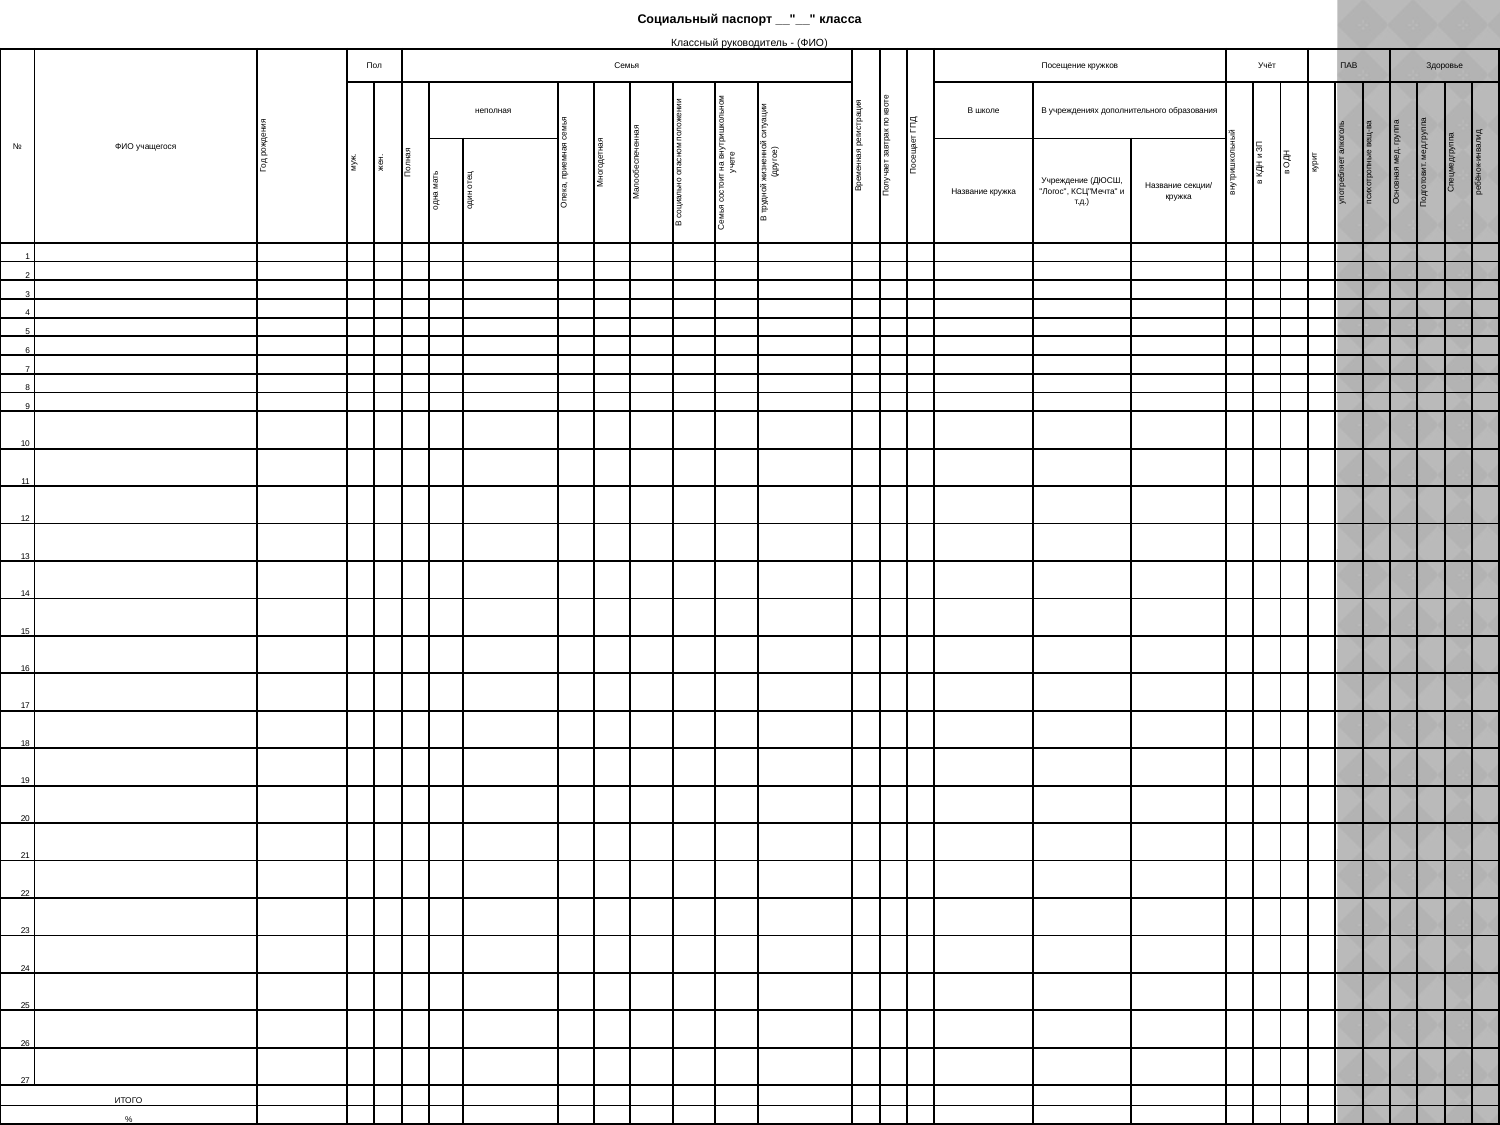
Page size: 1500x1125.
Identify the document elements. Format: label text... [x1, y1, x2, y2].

table_cell [631, 1086, 672, 1105]
table_cell [559, 637, 593, 672]
table_cell [1446, 562, 1471, 598]
table_cell [1034, 936, 1130, 972]
table_cell [375, 375, 401, 392]
table_cell [595, 749, 629, 785]
table_cell [1473, 300, 1498, 317]
table_cell 5 [1, 319, 34, 335]
table_cell [881, 1049, 906, 1084]
table_cell [908, 1106, 933, 1123]
table_cell [1034, 356, 1130, 373]
table_cell [631, 861, 672, 897]
table_cell [258, 974, 346, 1009]
table_cell 13 [1, 524, 34, 560]
table_cell [631, 524, 672, 560]
table_cell [1418, 262, 1444, 279]
table_cell [464, 936, 557, 972]
table_cell [35, 936, 256, 972]
table_cell [559, 337, 593, 354]
table_cell [1418, 393, 1444, 410]
table_cell [1281, 599, 1307, 635]
table_cell [1336, 974, 1362, 1009]
table_cell [1418, 674, 1444, 710]
table_cell [35, 375, 256, 392]
table_cell [464, 899, 557, 935]
table_cell [348, 749, 373, 785]
table_cell [1418, 861, 1444, 897]
table_cell [1446, 393, 1471, 410]
table_cell [1364, 1086, 1389, 1105]
table_cell 7 [1, 356, 34, 373]
table_cell психотропные вещ-ва [1364, 83, 1389, 242]
table_cell [1309, 262, 1334, 279]
table_cell [1034, 262, 1130, 279]
table_cell [1254, 787, 1280, 822]
table_cell [1227, 861, 1252, 897]
table_cell [1034, 599, 1130, 635]
table_cell В учреждениях дополнительного образования [1034, 83, 1225, 138]
table_cell [1336, 674, 1362, 710]
table_cell [1446, 749, 1471, 785]
table_cell [908, 1086, 933, 1105]
table_cell [430, 936, 462, 972]
table_cell [559, 281, 593, 298]
table_cell [1132, 749, 1225, 785]
table_cell [674, 712, 714, 747]
table_cell [908, 356, 933, 373]
table_cell [348, 337, 373, 354]
table_cell [935, 787, 1032, 822]
table_cell [348, 244, 373, 261]
table_cell [716, 562, 757, 598]
table_cell [759, 487, 851, 523]
table_cell [1227, 393, 1252, 410]
table_cell [1473, 1049, 1498, 1084]
table_cell [1473, 712, 1498, 747]
table_cell [935, 599, 1032, 635]
table_cell ПАВ [1309, 50, 1389, 81]
table_cell [935, 393, 1032, 410]
table_cell [403, 319, 428, 335]
table_cell [1132, 319, 1225, 335]
table_cell [403, 300, 428, 317]
table_cell [1309, 562, 1334, 598]
table_cell [1391, 393, 1416, 410]
table_cell [1364, 899, 1389, 935]
table_cell [1336, 375, 1362, 392]
table_cell [1227, 1106, 1252, 1123]
table_cell [853, 861, 879, 897]
table_cell [881, 300, 906, 317]
table_cell [908, 1011, 933, 1047]
table_cell [935, 674, 1032, 710]
table_cell [1132, 375, 1225, 392]
table_cell [1336, 244, 1362, 261]
table_cell [1446, 1106, 1471, 1123]
table_cell [1418, 487, 1444, 523]
table_cell [403, 637, 428, 672]
table_cell [348, 637, 373, 672]
table_cell [935, 300, 1032, 317]
table_cell [1418, 244, 1444, 261]
table_cell [403, 412, 428, 448]
table_cell [375, 936, 401, 972]
table_cell [1364, 1106, 1389, 1123]
table_cell [464, 412, 557, 448]
table_cell [1364, 337, 1389, 354]
table_cell [716, 787, 757, 822]
table_cell [1309, 487, 1334, 523]
table_cell [1254, 899, 1280, 935]
table_cell [1034, 300, 1130, 317]
table_cell [853, 450, 879, 485]
table_cell [1132, 1086, 1225, 1105]
table_cell [1132, 1011, 1225, 1047]
table_cell [348, 319, 373, 335]
table_cell [631, 412, 672, 448]
table_cell [348, 562, 373, 598]
table_cell [348, 375, 373, 392]
table_cell [1473, 824, 1498, 860]
table_cell [595, 356, 629, 373]
table_cell Малообеспеченная [631, 83, 672, 242]
table_cell [935, 281, 1032, 298]
table_cell [1034, 1106, 1130, 1123]
table_cell [348, 936, 373, 972]
table_cell [595, 1049, 629, 1084]
table_cell [1034, 412, 1130, 448]
table_cell [881, 337, 906, 354]
table_cell [595, 244, 629, 261]
table_cell [935, 356, 1032, 373]
table_cell % [1, 1106, 256, 1123]
table_cell [559, 1086, 593, 1105]
table_cell [1336, 393, 1362, 410]
table_cell [375, 562, 401, 598]
table_cell [631, 375, 672, 392]
table_cell [716, 861, 757, 897]
table_cell [716, 393, 757, 410]
table_cell [935, 824, 1032, 860]
table_cell [908, 637, 933, 672]
table_cell ИТОГО [1, 1086, 256, 1105]
table_cell [403, 936, 428, 972]
table_cell [631, 1049, 672, 1084]
table_cell [631, 712, 672, 747]
table_cell [1473, 1106, 1498, 1123]
table_cell [430, 1049, 462, 1084]
table_cell [403, 1049, 428, 1084]
table_cell 8 [1, 375, 34, 392]
table_cell [595, 824, 629, 860]
table_cell [1418, 319, 1444, 335]
table_cell [1254, 562, 1280, 598]
table_cell [1034, 487, 1130, 523]
table_cell [1281, 487, 1307, 523]
table_cell [1309, 412, 1334, 448]
table_cell [1473, 674, 1498, 710]
table_cell [1418, 749, 1444, 785]
table_cell [258, 337, 346, 354]
table_cell [908, 1049, 933, 1084]
table_cell [1473, 337, 1498, 354]
table_cell [1364, 936, 1389, 972]
table_cell [1132, 393, 1225, 410]
table_cell [881, 393, 906, 410]
table_cell [908, 974, 933, 1009]
table_cell [1132, 936, 1225, 972]
table_cell [464, 1011, 557, 1047]
table_cell в ОДН [1281, 83, 1307, 242]
table_cell [430, 1086, 462, 1105]
table_cell [375, 599, 401, 635]
table_cell [1364, 637, 1389, 672]
table_cell [559, 450, 593, 485]
table_cell [1034, 899, 1130, 935]
table_cell [348, 787, 373, 822]
table_cell [716, 1086, 757, 1105]
table_cell [430, 749, 462, 785]
table_cell [716, 337, 757, 354]
table_cell [1418, 787, 1444, 822]
table_cell Посещает ГПД [908, 50, 933, 242]
table_cell [1254, 450, 1280, 485]
table_cell [35, 356, 256, 373]
table_cell [430, 412, 462, 448]
table_cell [908, 562, 933, 598]
table_cell [1391, 637, 1416, 672]
table_cell [674, 337, 714, 354]
table_cell [631, 1106, 672, 1123]
table_cell [881, 262, 906, 279]
table_cell [631, 936, 672, 972]
table_cell [1132, 300, 1225, 317]
table_cell [1418, 281, 1444, 298]
table_cell [716, 300, 757, 317]
table_cell Спецмедгруппа [1446, 83, 1471, 242]
table_cell [716, 1049, 757, 1084]
table_cell [35, 674, 256, 710]
table_cell [258, 861, 346, 897]
table_cell [1227, 375, 1252, 392]
table_cell [595, 974, 629, 1009]
table_cell [716, 674, 757, 710]
table_cell [464, 861, 557, 897]
table_cell [1391, 450, 1416, 485]
table_cell [881, 244, 906, 261]
table_cell [595, 1106, 629, 1123]
table_cell [1227, 712, 1252, 747]
table_cell [348, 356, 373, 373]
table_cell [1446, 524, 1471, 560]
table_cell 26 [1, 1011, 34, 1047]
table_cell [1418, 562, 1444, 598]
table_cell [908, 319, 933, 335]
table_cell [1132, 899, 1225, 935]
table_cell [759, 787, 851, 822]
table_cell 23 [1, 899, 34, 935]
table_cell [1446, 861, 1471, 897]
table_cell [403, 281, 428, 298]
table_cell [1446, 244, 1471, 261]
table_cell [1473, 487, 1498, 523]
table_cell [881, 375, 906, 392]
table_cell [1446, 936, 1471, 972]
table_cell 12 [1, 487, 34, 523]
table_cell [375, 356, 401, 373]
table_cell неполная [430, 83, 557, 138]
table_cell [759, 749, 851, 785]
table_cell [559, 524, 593, 560]
table_cell [403, 1086, 428, 1105]
table_cell [1364, 487, 1389, 523]
table_cell [759, 562, 851, 598]
table_cell [853, 1106, 879, 1123]
table_cell [1391, 375, 1416, 392]
table_cell [1336, 749, 1362, 785]
table_cell [935, 562, 1032, 598]
table_cell [759, 1106, 851, 1123]
table_cell [1227, 450, 1252, 485]
table_cell [881, 936, 906, 972]
table_cell [631, 1011, 672, 1047]
table_cell [35, 824, 256, 860]
table_cell [1364, 375, 1389, 392]
table_cell [1227, 1049, 1252, 1084]
table_cell [759, 337, 851, 354]
table_cell [674, 356, 714, 373]
table_cell [1281, 936, 1307, 972]
table_cell [1227, 281, 1252, 298]
table_cell [348, 824, 373, 860]
table_cell [674, 300, 714, 317]
table_cell 21 [1, 824, 34, 860]
table_cell [1391, 262, 1416, 279]
table_cell [853, 787, 879, 822]
table_cell [1254, 300, 1280, 317]
table_cell [258, 562, 346, 598]
table_cell [375, 487, 401, 523]
table_cell [1254, 1106, 1280, 1123]
table_cell Пол [348, 50, 401, 81]
table_cell [1132, 599, 1225, 635]
table_cell [348, 599, 373, 635]
table_cell [258, 393, 346, 410]
table_cell [430, 319, 462, 335]
table_cell [403, 487, 428, 523]
table_cell Посещение кружков [935, 50, 1225, 81]
table_cell [403, 1011, 428, 1047]
table_cell [464, 244, 557, 261]
table_cell [1391, 936, 1416, 972]
table_cell [908, 674, 933, 710]
table_cell [716, 749, 757, 785]
table_cell [430, 674, 462, 710]
table_cell [1227, 356, 1252, 373]
table_cell [375, 524, 401, 560]
table_cell [1281, 749, 1307, 785]
table_cell [464, 487, 557, 523]
table_cell Полная [403, 83, 428, 242]
table_cell [559, 861, 593, 897]
table_cell [881, 712, 906, 747]
table_cell [1034, 450, 1130, 485]
table_cell [1473, 749, 1498, 785]
table_cell [430, 824, 462, 860]
table_cell 9 [1, 393, 34, 410]
table_cell [595, 1011, 629, 1047]
table_cell [403, 562, 428, 598]
table_cell [258, 281, 346, 298]
table_cell [595, 262, 629, 279]
table_cell [1034, 1011, 1130, 1047]
table_cell [908, 244, 933, 261]
table_cell [1364, 674, 1389, 710]
table_cell [258, 450, 346, 485]
table_cell Название кружка [935, 139, 1032, 242]
table_cell [1418, 974, 1444, 1009]
table_cell [1132, 412, 1225, 448]
table_cell [430, 1106, 462, 1123]
table_cell [908, 300, 933, 317]
table_cell курит [1309, 83, 1334, 242]
table_cell [595, 375, 629, 392]
table_cell [1227, 337, 1252, 354]
table_cell [881, 281, 906, 298]
table_cell [559, 319, 593, 335]
table_cell [1418, 1106, 1444, 1123]
table_cell [35, 450, 256, 485]
table_cell [348, 1106, 373, 1123]
table_cell [716, 487, 757, 523]
table_cell [716, 899, 757, 935]
table_cell [348, 300, 373, 317]
table_cell [1227, 824, 1252, 860]
table_cell 19 [1, 749, 34, 785]
table_cell [935, 244, 1032, 261]
table_cell [1254, 974, 1280, 1009]
table_cell [853, 244, 879, 261]
table_cell [631, 787, 672, 822]
table_cell [1254, 861, 1280, 897]
table_cell 10 [1, 412, 34, 448]
table_cell [1391, 337, 1416, 354]
table_cell [1418, 899, 1444, 935]
table_cell [631, 300, 672, 317]
table_cell [35, 562, 256, 598]
table_cell [674, 1049, 714, 1084]
table_cell [1281, 319, 1307, 335]
table_cell [908, 375, 933, 392]
table_cell [348, 674, 373, 710]
table_cell [908, 861, 933, 897]
table_cell [1391, 300, 1416, 317]
table_cell [595, 599, 629, 635]
table_cell [759, 824, 851, 860]
table_cell [375, 674, 401, 710]
table_cell [1034, 974, 1130, 1009]
table_cell [631, 899, 672, 935]
table_cell [1254, 337, 1280, 354]
table_cell [1281, 450, 1307, 485]
table_cell [674, 244, 714, 261]
table_cell [35, 393, 256, 410]
table_cell [1418, 356, 1444, 373]
table_cell [464, 524, 557, 560]
table_cell [853, 674, 879, 710]
table_cell [375, 281, 401, 298]
table_cell [1391, 824, 1416, 860]
table_cell [595, 281, 629, 298]
table_cell [853, 562, 879, 598]
table_cell [1254, 824, 1280, 860]
table_cell [403, 599, 428, 635]
table_cell [1281, 1086, 1307, 1105]
table_cell [881, 1086, 906, 1105]
table_cell [1309, 281, 1334, 298]
table_cell [853, 375, 879, 392]
table_cell [1418, 936, 1444, 972]
table_cell [1309, 974, 1334, 1009]
table_cell [716, 450, 757, 485]
table_cell [403, 861, 428, 897]
table_cell [759, 524, 851, 560]
table_cell [1391, 787, 1416, 822]
table_cell [853, 974, 879, 1009]
table_cell 11 [1, 450, 34, 485]
table_cell [1281, 300, 1307, 317]
table_cell [1391, 861, 1416, 897]
table_cell [1446, 1086, 1471, 1105]
table_cell [853, 637, 879, 672]
table_cell [853, 356, 879, 373]
table_cell один отец [464, 139, 557, 242]
table_cell [258, 787, 346, 822]
table_cell [258, 487, 346, 523]
table_cell [1364, 262, 1389, 279]
table_cell [1364, 393, 1389, 410]
table_cell [559, 1011, 593, 1047]
table_cell [1227, 749, 1252, 785]
table_cell [1418, 375, 1444, 392]
table_cell [759, 936, 851, 972]
table_cell [935, 974, 1032, 1009]
table_cell 24 [1, 936, 34, 972]
table_cell [1364, 712, 1389, 747]
table_cell [464, 300, 557, 317]
table_cell [348, 281, 373, 298]
table_cell [1034, 787, 1130, 822]
table_cell [1336, 599, 1362, 635]
table_cell [430, 300, 462, 317]
table_cell ФИО учащегося [35, 50, 256, 242]
table_cell [348, 861, 373, 897]
table_cell [716, 824, 757, 860]
table_cell [559, 936, 593, 972]
table_cell 14 [1, 562, 34, 598]
table_cell [674, 375, 714, 392]
table_cell [430, 1011, 462, 1047]
table_cell 27 [1, 1049, 34, 1084]
table_cell [935, 637, 1032, 672]
table_cell [430, 861, 462, 897]
table_cell [430, 599, 462, 635]
table_cell [1391, 562, 1416, 598]
table_cell [1281, 244, 1307, 261]
table_cell [1281, 974, 1307, 1009]
table_cell [1281, 262, 1307, 279]
table_cell [1391, 749, 1416, 785]
table_cell [258, 749, 346, 785]
table_cell [716, 1011, 757, 1047]
table_cell [1281, 412, 1307, 448]
table_cell [935, 1011, 1032, 1047]
table_cell [1473, 936, 1498, 972]
table_cell [1309, 524, 1334, 560]
table_cell [853, 824, 879, 860]
table_cell [1309, 712, 1334, 747]
table_cell [595, 450, 629, 485]
table_cell [759, 262, 851, 279]
table_cell [1309, 337, 1334, 354]
table_cell [559, 599, 593, 635]
table_cell [559, 712, 593, 747]
table_cell [1391, 674, 1416, 710]
table_cell [595, 674, 629, 710]
table_cell 22 [1, 861, 34, 897]
table_cell [1336, 824, 1362, 860]
table_cell [1446, 674, 1471, 710]
table_cell [1446, 450, 1471, 485]
table_cell [559, 974, 593, 1009]
table_cell [631, 319, 672, 335]
table_cell [759, 1049, 851, 1084]
table_cell [464, 281, 557, 298]
table_cell [1254, 1049, 1280, 1084]
table_cell [258, 824, 346, 860]
table_cell 18 [1, 712, 34, 747]
table_cell [348, 393, 373, 410]
table_cell [375, 262, 401, 279]
table_cell [759, 281, 851, 298]
table_cell [1034, 375, 1130, 392]
table_cell [853, 599, 879, 635]
table_cell [1446, 337, 1471, 354]
table_cell [674, 393, 714, 410]
table_cell [595, 300, 629, 317]
table_cell [1132, 562, 1225, 598]
table_cell [1227, 674, 1252, 710]
table_cell [559, 787, 593, 822]
table_cell [403, 674, 428, 710]
table_cell [716, 356, 757, 373]
table_cell [1391, 1086, 1416, 1105]
table_cell [1336, 1011, 1362, 1047]
table_cell [881, 412, 906, 448]
table_cell [1446, 375, 1471, 392]
table_cell [1309, 1049, 1334, 1084]
table_cell 2 [1, 262, 34, 279]
table_cell [759, 450, 851, 485]
table_cell [881, 824, 906, 860]
table_cell [935, 899, 1032, 935]
table_cell [559, 356, 593, 373]
table_cell [631, 562, 672, 598]
table_cell [1254, 1086, 1280, 1105]
table_cell [674, 524, 714, 560]
table_cell [853, 1049, 879, 1084]
table_cell [716, 281, 757, 298]
table_cell [716, 524, 757, 560]
table_cell [559, 562, 593, 598]
table_cell [881, 487, 906, 523]
table_cell [1336, 562, 1362, 598]
table_cell [348, 899, 373, 935]
table_cell [1446, 824, 1471, 860]
table_cell [595, 936, 629, 972]
table_cell [1446, 300, 1471, 317]
table_cell [935, 450, 1032, 485]
table_cell 25 [1, 974, 34, 1009]
table_cell [1309, 356, 1334, 373]
table_cell [1254, 262, 1280, 279]
table_cell [1132, 450, 1225, 485]
table_cell [1364, 244, 1389, 261]
table_cell [464, 1049, 557, 1084]
table_cell [759, 393, 851, 410]
table_cell [1254, 319, 1280, 335]
table_cell В социально опасном положении [674, 83, 714, 242]
table_cell [1281, 393, 1307, 410]
table_cell [881, 674, 906, 710]
table_cell [1418, 1086, 1444, 1105]
table_cell [1034, 524, 1130, 560]
table_cell [595, 393, 629, 410]
table_cell [559, 1106, 593, 1123]
table_cell [430, 244, 462, 261]
table_cell [559, 393, 593, 410]
table_cell [674, 974, 714, 1009]
table_cell [631, 974, 672, 1009]
table_cell [1391, 1106, 1416, 1123]
table_cell [881, 861, 906, 897]
table_cell [464, 1086, 557, 1105]
table_cell [908, 412, 933, 448]
table_cell [853, 1086, 879, 1105]
table_cell [1336, 637, 1362, 672]
table_cell [853, 899, 879, 935]
table_cell Учреждение (ДЮСШ, "Логос", КСЦ"Мечта" и т.д.) [1034, 139, 1130, 242]
table_cell [1281, 787, 1307, 822]
table_cell [908, 262, 933, 279]
table_cell внутришкольный [1227, 83, 1252, 242]
table_cell [881, 1011, 906, 1047]
table_cell [674, 787, 714, 822]
table_cell Опека, приемная семья [559, 83, 593, 242]
table_cell [935, 524, 1032, 560]
table_cell [1227, 487, 1252, 523]
table_cell [1254, 244, 1280, 261]
table_cell [1364, 749, 1389, 785]
table_cell [1418, 524, 1444, 560]
table_cell [674, 412, 714, 448]
table_cell [853, 712, 879, 747]
table_cell [716, 244, 757, 261]
table_cell [1336, 337, 1362, 354]
table_cell [674, 899, 714, 935]
table_cell [1254, 599, 1280, 635]
table_cell [908, 599, 933, 635]
table_cell [35, 262, 256, 279]
table_cell [631, 337, 672, 354]
table_cell [759, 244, 851, 261]
table_cell [35, 337, 256, 354]
table_cell [464, 450, 557, 485]
table_cell [1281, 861, 1307, 897]
table_cell [430, 524, 462, 560]
table_cell [1446, 1011, 1471, 1047]
table_cell [559, 300, 593, 317]
table_cell [348, 450, 373, 485]
table_cell [1254, 674, 1280, 710]
table_cell [559, 487, 593, 523]
table_cell [1034, 337, 1130, 354]
table_cell [375, 319, 401, 335]
table_cell [674, 1106, 714, 1123]
table_cell [375, 337, 401, 354]
table_cell [881, 450, 906, 485]
table_cell [1336, 1106, 1362, 1123]
table_cell [464, 1106, 557, 1123]
table_cell [1254, 712, 1280, 747]
table_cell [1034, 281, 1130, 298]
table_cell [1473, 637, 1498, 672]
table_cell [1336, 861, 1362, 897]
table_cell [348, 1086, 373, 1105]
table_cell [1309, 749, 1334, 785]
table_cell [908, 487, 933, 523]
table_cell [35, 712, 256, 747]
table_cell [716, 712, 757, 747]
table_cell [35, 787, 256, 822]
table_cell [1418, 337, 1444, 354]
table_cell [258, 1011, 346, 1047]
table_cell [258, 356, 346, 373]
table_cell [1391, 244, 1416, 261]
table_cell [935, 337, 1032, 354]
table_cell [403, 356, 428, 373]
table_cell [759, 356, 851, 373]
table_cell [1281, 356, 1307, 373]
table_cell [1391, 487, 1416, 523]
table_cell [559, 749, 593, 785]
table_cell [1034, 562, 1130, 598]
table_cell [1391, 974, 1416, 1009]
table_cell [1132, 524, 1225, 560]
table_cell [1034, 674, 1130, 710]
table_cell [258, 637, 346, 672]
table_cell [1034, 393, 1130, 410]
table_cell [258, 375, 346, 392]
table_cell [1281, 562, 1307, 598]
table_cell [1132, 1106, 1225, 1123]
table_cell [1446, 599, 1471, 635]
table_cell [1132, 787, 1225, 822]
table_cell [674, 749, 714, 785]
table_cell [1364, 562, 1389, 598]
table_cell [1473, 1086, 1498, 1105]
table_cell [1254, 637, 1280, 672]
table_cell [1391, 712, 1416, 747]
table_cell [1281, 712, 1307, 747]
table_cell [853, 337, 879, 354]
table_cell [375, 1106, 401, 1123]
table_cell [716, 637, 757, 672]
table_cell [908, 824, 933, 860]
table_cell [35, 412, 256, 448]
table_cell Здоровье [1391, 50, 1498, 81]
table_cell [853, 524, 879, 560]
table_cell [1227, 599, 1252, 635]
table_cell [853, 936, 879, 972]
table_cell [935, 1106, 1032, 1123]
table_cell [1132, 281, 1225, 298]
table_cell [375, 412, 401, 448]
table_cell [1034, 637, 1130, 672]
table_cell [1227, 524, 1252, 560]
table_cell [464, 824, 557, 860]
table_cell [258, 300, 346, 317]
table_cell [881, 899, 906, 935]
table_cell [595, 487, 629, 523]
table_cell [716, 936, 757, 972]
table_cell [759, 300, 851, 317]
table_cell [674, 936, 714, 972]
table_cell [375, 974, 401, 1009]
table_cell [1336, 487, 1362, 523]
table_cell [759, 1011, 851, 1047]
table_cell [1364, 1011, 1389, 1047]
table_cell [1227, 1011, 1252, 1047]
table_cell Классный руководитель - (ФИО) [0, 26, 1499, 48]
table_cell [403, 337, 428, 354]
table_cell [674, 824, 714, 860]
table_cell [430, 562, 462, 598]
table_cell [1254, 375, 1280, 392]
table_cell [1473, 899, 1498, 935]
table_cell [908, 450, 933, 485]
table_cell [258, 899, 346, 935]
table_cell [1132, 861, 1225, 897]
table_cell [716, 412, 757, 448]
table_cell [935, 712, 1032, 747]
table_cell [1309, 674, 1334, 710]
table_cell [403, 244, 428, 261]
table_cell [1281, 337, 1307, 354]
table_cell [464, 674, 557, 710]
table_cell [1473, 524, 1498, 560]
table_cell [35, 487, 256, 523]
table_cell [430, 487, 462, 523]
table_cell [1364, 450, 1389, 485]
table_cell [674, 262, 714, 279]
table_cell [1309, 1106, 1334, 1123]
table_cell [1034, 1049, 1130, 1084]
table_cell В трудной жизненной ситуации (другое) [759, 83, 851, 242]
table_cell [35, 749, 256, 785]
table_cell [1391, 319, 1416, 335]
table_cell [595, 337, 629, 354]
table_cell [853, 1011, 879, 1047]
table_cell [559, 412, 593, 448]
table_cell [1336, 300, 1362, 317]
table_cell [375, 637, 401, 672]
table_cell [430, 281, 462, 298]
table_cell [375, 861, 401, 897]
table_cell [1473, 281, 1498, 298]
table_cell [1254, 936, 1280, 972]
table_cell [559, 674, 593, 710]
table_cell 16 [1, 637, 34, 672]
table_cell [595, 1086, 629, 1105]
table_header Социальный паспорт __"__" класса [0, 0, 1499, 26]
table_cell [559, 244, 593, 261]
table_cell [595, 861, 629, 897]
table_cell [1254, 281, 1280, 298]
table_cell [35, 974, 256, 1009]
table_cell [674, 487, 714, 523]
table_cell [1446, 637, 1471, 672]
table_cell [559, 1049, 593, 1084]
table_cell [631, 356, 672, 373]
table_cell Семья состоит на внутришкольном учете [716, 83, 757, 242]
table_cell [759, 412, 851, 448]
table_cell [1446, 899, 1471, 935]
table_cell [35, 1011, 256, 1047]
table_cell [716, 1106, 757, 1123]
table_cell [1446, 262, 1471, 279]
table_cell [403, 974, 428, 1009]
table_cell [1473, 375, 1498, 392]
table_cell [464, 262, 557, 279]
table_cell [464, 712, 557, 747]
table_cell [935, 262, 1032, 279]
table_cell [1034, 244, 1130, 261]
table_cell [1446, 787, 1471, 822]
table_cell [464, 637, 557, 672]
table_cell № [1, 50, 34, 242]
table_cell [403, 393, 428, 410]
table_cell [1309, 861, 1334, 897]
table_cell [881, 524, 906, 560]
table_cell [464, 393, 557, 410]
table_cell [464, 599, 557, 635]
table_cell [403, 899, 428, 935]
table_cell [759, 712, 851, 747]
table_cell [430, 356, 462, 373]
table_cell [935, 319, 1032, 335]
table_cell Название секции/ кружка [1132, 139, 1225, 242]
table_cell [1418, 637, 1444, 672]
table_cell 6 [1, 337, 34, 354]
table_cell [1473, 1011, 1498, 1047]
table_cell [1473, 861, 1498, 897]
table_cell [403, 262, 428, 279]
table_cell [1281, 524, 1307, 560]
table_cell [1281, 1011, 1307, 1047]
table_cell [1281, 637, 1307, 672]
table_cell [595, 712, 629, 747]
table_cell [631, 599, 672, 635]
table_cell [1132, 487, 1225, 523]
table_cell [935, 749, 1032, 785]
table_cell [348, 412, 373, 448]
table_cell [430, 262, 462, 279]
table_cell [1446, 356, 1471, 373]
table_cell [1336, 319, 1362, 335]
table_cell [759, 1086, 851, 1105]
table_cell [1309, 599, 1334, 635]
table_cell [348, 712, 373, 747]
table_cell [759, 375, 851, 392]
table_cell [631, 487, 672, 523]
table_cell [674, 319, 714, 335]
table_cell Семья [403, 50, 851, 81]
table_cell [35, 599, 256, 635]
table_cell 3 [1, 281, 34, 298]
table_cell [716, 599, 757, 635]
table_cell [1473, 562, 1498, 598]
table_cell [1227, 300, 1252, 317]
table_cell [464, 787, 557, 822]
table_cell [430, 712, 462, 747]
table_cell [258, 244, 346, 261]
table_cell [1034, 712, 1130, 747]
table_cell [1254, 524, 1280, 560]
table_cell [1473, 393, 1498, 410]
table_cell [559, 824, 593, 860]
table_cell [1254, 487, 1280, 523]
table_cell [1227, 319, 1252, 335]
table_cell [375, 393, 401, 410]
table_cell [908, 936, 933, 972]
table_cell [1227, 974, 1252, 1009]
table_cell [759, 974, 851, 1009]
table_cell [258, 1106, 346, 1123]
table_cell [1227, 262, 1252, 279]
table_cell одна мать [430, 139, 462, 242]
table_cell [935, 375, 1032, 392]
table_cell [464, 749, 557, 785]
table_cell ребёнок-инвалид [1473, 83, 1498, 242]
table_cell Временная регистрация [853, 50, 879, 242]
table_cell [1281, 375, 1307, 392]
table_cell [375, 899, 401, 935]
table_cell [1336, 1049, 1362, 1084]
table_cell [1254, 412, 1280, 448]
table_cell [1034, 319, 1130, 335]
table_cell [1132, 974, 1225, 1009]
table_cell [1132, 1049, 1225, 1084]
table_cell [1473, 599, 1498, 635]
table_cell [881, 599, 906, 635]
table_cell [258, 262, 346, 279]
table_cell [1227, 1086, 1252, 1105]
table_cell [1309, 1011, 1334, 1047]
table_cell [348, 524, 373, 560]
table_cell [881, 356, 906, 373]
table_cell [1309, 319, 1334, 335]
table_cell [595, 562, 629, 598]
table_cell [1227, 244, 1252, 261]
table_cell [1473, 319, 1498, 335]
table_cell [1254, 749, 1280, 785]
table_cell [1473, 450, 1498, 485]
table_cell [631, 262, 672, 279]
table_cell [908, 749, 933, 785]
table_cell [674, 1086, 714, 1105]
table_cell [908, 899, 933, 935]
table_cell [759, 319, 851, 335]
table_cell [1132, 637, 1225, 672]
table_cell [1132, 244, 1225, 261]
table_cell [1364, 524, 1389, 560]
table_cell [375, 300, 401, 317]
table_cell [1132, 356, 1225, 373]
table_cell [1418, 1011, 1444, 1047]
table_cell [1473, 787, 1498, 822]
table_cell [595, 899, 629, 935]
table_cell [1227, 899, 1252, 935]
table_cell [1473, 412, 1498, 448]
table_cell [1364, 281, 1389, 298]
table_cell [1473, 262, 1498, 279]
table_cell [403, 375, 428, 392]
table_cell [1418, 412, 1444, 448]
table_cell [631, 450, 672, 485]
table_cell [1446, 319, 1471, 335]
table_cell [595, 319, 629, 335]
table_cell [759, 899, 851, 935]
table_cell [403, 524, 428, 560]
table_cell [35, 637, 256, 672]
table_cell [908, 787, 933, 822]
table_cell [631, 674, 672, 710]
table_cell [1281, 281, 1307, 298]
table_cell [935, 1049, 1032, 1084]
table_cell [1336, 450, 1362, 485]
table_cell [935, 487, 1032, 523]
table_cell [464, 562, 557, 598]
table_cell 4 [1, 300, 34, 317]
table_cell [1473, 356, 1498, 373]
table_cell [1391, 281, 1416, 298]
table_cell [403, 749, 428, 785]
table_cell [1418, 599, 1444, 635]
table_cell [716, 974, 757, 1009]
table_cell [1364, 974, 1389, 1009]
table_cell [908, 337, 933, 354]
table_cell [375, 1011, 401, 1047]
table_cell [348, 487, 373, 523]
table_cell [631, 244, 672, 261]
table_cell Год рождения [258, 50, 346, 242]
table_cell [674, 562, 714, 598]
table_cell [1364, 1049, 1389, 1084]
table_cell [853, 262, 879, 279]
table_cell [258, 936, 346, 972]
table_cell [35, 524, 256, 560]
table_cell [1364, 356, 1389, 373]
table_cell [853, 393, 879, 410]
table_cell [1364, 319, 1389, 335]
table_cell [464, 356, 557, 373]
table_cell [881, 319, 906, 335]
table_cell [674, 599, 714, 635]
table_cell [1418, 1049, 1444, 1084]
table_cell жен. [375, 83, 401, 242]
table_cell [1336, 356, 1362, 373]
table_cell [258, 524, 346, 560]
table_cell [595, 412, 629, 448]
table_cell [1132, 262, 1225, 279]
table_cell [258, 599, 346, 635]
table_cell [1254, 356, 1280, 373]
table_cell [1418, 450, 1444, 485]
table_cell [674, 450, 714, 485]
table_cell [464, 319, 557, 335]
table_cell [1418, 824, 1444, 860]
table_cell [908, 712, 933, 747]
table_cell [1364, 300, 1389, 317]
table_cell [430, 450, 462, 485]
table_cell [881, 562, 906, 598]
table_cell [881, 637, 906, 672]
table_cell [1034, 861, 1130, 897]
table_cell [1227, 936, 1252, 972]
table_cell [258, 1086, 346, 1105]
table_cell [881, 1106, 906, 1123]
table_cell [881, 974, 906, 1009]
table_cell [1364, 412, 1389, 448]
table_cell [595, 637, 629, 672]
table_cell [1309, 824, 1334, 860]
table_cell [1336, 787, 1362, 822]
table_cell [1132, 337, 1225, 354]
table_cell [908, 393, 933, 410]
table_cell [759, 674, 851, 710]
table_cell [1034, 749, 1130, 785]
table_cell [559, 375, 593, 392]
table_cell [464, 337, 557, 354]
table_cell [1309, 375, 1334, 392]
table_cell [1391, 1011, 1416, 1047]
table_cell [375, 824, 401, 860]
table_cell [1281, 674, 1307, 710]
table_cell [1336, 712, 1362, 747]
table_cell [375, 244, 401, 261]
table_cell [674, 861, 714, 897]
table_cell [1446, 712, 1471, 747]
table_cell [595, 524, 629, 560]
table_cell [631, 637, 672, 672]
table_cell [1473, 244, 1498, 261]
table_cell 20 [1, 787, 34, 822]
table_cell 15 [1, 599, 34, 635]
table_cell [1281, 899, 1307, 935]
table_cell [1309, 300, 1334, 317]
table_cell Подготовит. мед.группа [1418, 83, 1444, 242]
table_cell [881, 749, 906, 785]
table_cell [35, 244, 256, 261]
table_cell [631, 393, 672, 410]
table_cell [853, 281, 879, 298]
table_cell 1 [1, 244, 34, 261]
table_cell [1364, 599, 1389, 635]
table_cell В школе [935, 83, 1032, 138]
table_cell [430, 375, 462, 392]
table_cell [1227, 562, 1252, 598]
table_cell [375, 1086, 401, 1105]
table_cell [258, 319, 346, 335]
table_cell [403, 1106, 428, 1123]
table_cell [1391, 599, 1416, 635]
table_cell [853, 487, 879, 523]
table_cell [1391, 412, 1416, 448]
table_cell [595, 787, 629, 822]
table_cell [935, 936, 1032, 972]
table_cell [1309, 637, 1334, 672]
table_cell [853, 300, 879, 317]
table_cell [1391, 899, 1416, 935]
table_cell [1309, 787, 1334, 822]
table_cell муж. [348, 83, 373, 242]
table_cell [258, 1049, 346, 1084]
table_cell Основная мед. группа [1391, 83, 1416, 242]
table_cell [1309, 936, 1334, 972]
table_cell [853, 749, 879, 785]
table_cell [1309, 393, 1334, 410]
table_cell [464, 375, 557, 392]
table_cell [430, 899, 462, 935]
table_cell [1446, 1049, 1471, 1084]
table_cell [35, 861, 256, 897]
table_cell [35, 899, 256, 935]
table_cell [430, 337, 462, 354]
table_cell [1418, 300, 1444, 317]
table_cell [403, 450, 428, 485]
table_cell [1309, 899, 1334, 935]
table_cell [430, 637, 462, 672]
table_cell [1132, 824, 1225, 860]
table_cell [1309, 244, 1334, 261]
table_cell [1281, 824, 1307, 860]
table_cell [1336, 281, 1362, 298]
table_cell [1364, 824, 1389, 860]
table_cell [1391, 524, 1416, 560]
table_cell [559, 262, 593, 279]
table_cell [1281, 1049, 1307, 1084]
table_cell [375, 1049, 401, 1084]
table_cell [631, 824, 672, 860]
table_cell [935, 861, 1032, 897]
table_cell [1418, 712, 1444, 747]
table_cell [1281, 1106, 1307, 1123]
table_cell [853, 319, 879, 335]
table_cell [403, 712, 428, 747]
table_cell [35, 1049, 256, 1084]
table_cell употребляет алкоголь [1336, 83, 1362, 242]
table_cell [403, 787, 428, 822]
table_cell [1227, 787, 1252, 822]
table_cell [881, 787, 906, 822]
table_cell [1309, 450, 1334, 485]
table_cell Получает завтрак по квоте [881, 50, 906, 242]
table_cell [348, 1049, 373, 1084]
table_cell [35, 300, 256, 317]
table_cell [716, 375, 757, 392]
table_cell [1391, 356, 1416, 373]
table_cell [935, 412, 1032, 448]
table_cell [1254, 1011, 1280, 1047]
table_cell [674, 674, 714, 710]
table_cell [1034, 1086, 1130, 1105]
table_cell [716, 262, 757, 279]
table_cell [1336, 524, 1362, 560]
table_cell [348, 1011, 373, 1047]
table_cell Учёт [1227, 50, 1307, 81]
table_cell [1391, 1049, 1416, 1084]
table_cell [258, 674, 346, 710]
table_cell [559, 899, 593, 935]
table_cell [1336, 262, 1362, 279]
table_cell [674, 1011, 714, 1047]
table_cell [1132, 712, 1225, 747]
table_cell [403, 824, 428, 860]
table_cell [631, 749, 672, 785]
table_cell [1446, 412, 1471, 448]
table_cell [1473, 974, 1498, 1009]
table_cell [759, 861, 851, 897]
table_cell [375, 450, 401, 485]
table_cell [430, 787, 462, 822]
table_cell [258, 412, 346, 448]
table_cell [716, 319, 757, 335]
table_cell [1446, 487, 1471, 523]
table_cell [1446, 281, 1471, 298]
table_cell [348, 262, 373, 279]
table_cell [908, 524, 933, 560]
table_cell 17 [1, 674, 34, 710]
table_cell [674, 281, 714, 298]
table_cell [35, 319, 256, 335]
table_cell [430, 974, 462, 1009]
table_cell [1446, 974, 1471, 1009]
table_cell [1336, 412, 1362, 448]
table_cell [1132, 674, 1225, 710]
table_cell [1254, 393, 1280, 410]
table_cell [908, 281, 933, 298]
table_cell [430, 393, 462, 410]
table_cell в КДН и ЗП [1254, 83, 1280, 242]
table_cell [853, 412, 879, 448]
table_cell [759, 599, 851, 635]
table_cell [1227, 412, 1252, 448]
table_cell [1364, 861, 1389, 897]
table_cell [1227, 637, 1252, 672]
table_cell [631, 281, 672, 298]
table_cell [1034, 824, 1130, 860]
table_cell [375, 787, 401, 822]
table_cell [375, 712, 401, 747]
table_cell [1336, 936, 1362, 972]
table_cell [1364, 787, 1389, 822]
table_cell [375, 749, 401, 785]
table_cell [674, 637, 714, 672]
table_cell [1309, 1086, 1334, 1105]
table_cell [258, 712, 346, 747]
table_cell [1336, 1086, 1362, 1105]
table_cell Многодетная [595, 83, 629, 242]
table_cell [35, 281, 256, 298]
table_cell [935, 1086, 1032, 1105]
table_cell [348, 974, 373, 1009]
table_cell [759, 637, 851, 672]
table_cell [464, 974, 557, 1009]
table_cell [1336, 899, 1362, 935]
